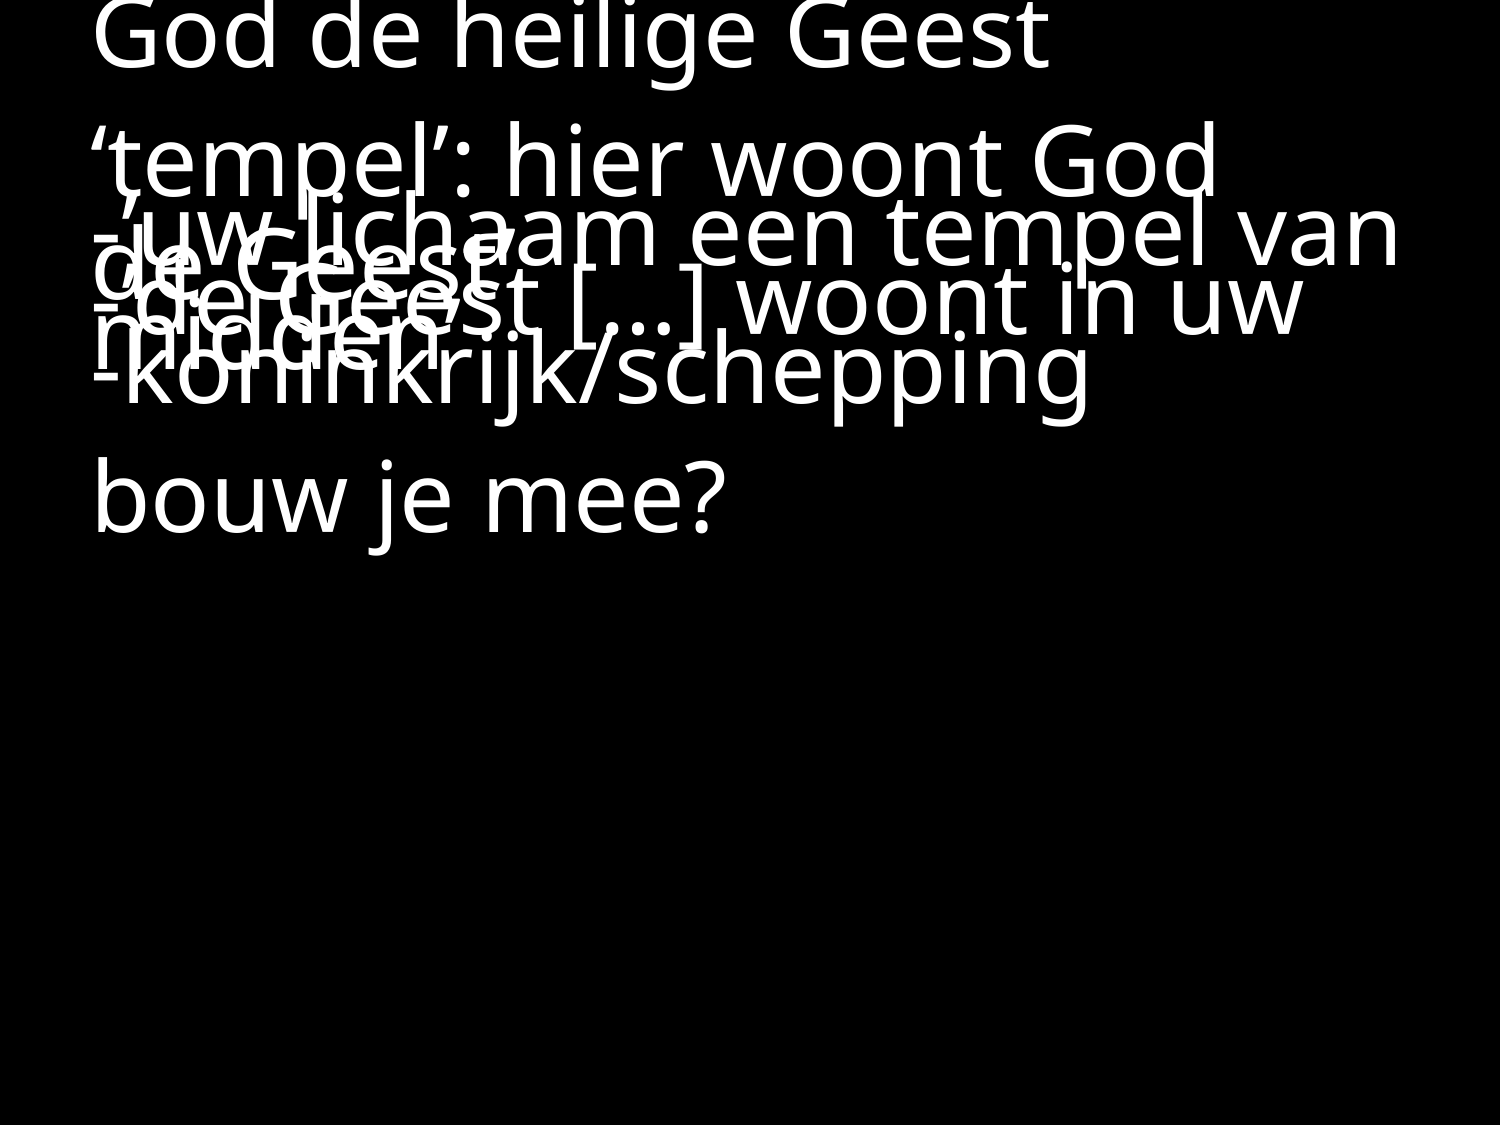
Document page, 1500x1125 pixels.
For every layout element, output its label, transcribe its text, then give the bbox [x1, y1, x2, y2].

list God de heilige Geest ‘tempel’: hier woont God -’uw lichaam een tempel van de Geest’ -’de Geest […] woont in uw midden’ -koninkrijk/schepping bouw je mee? [75, 45, 1425, 1005]
